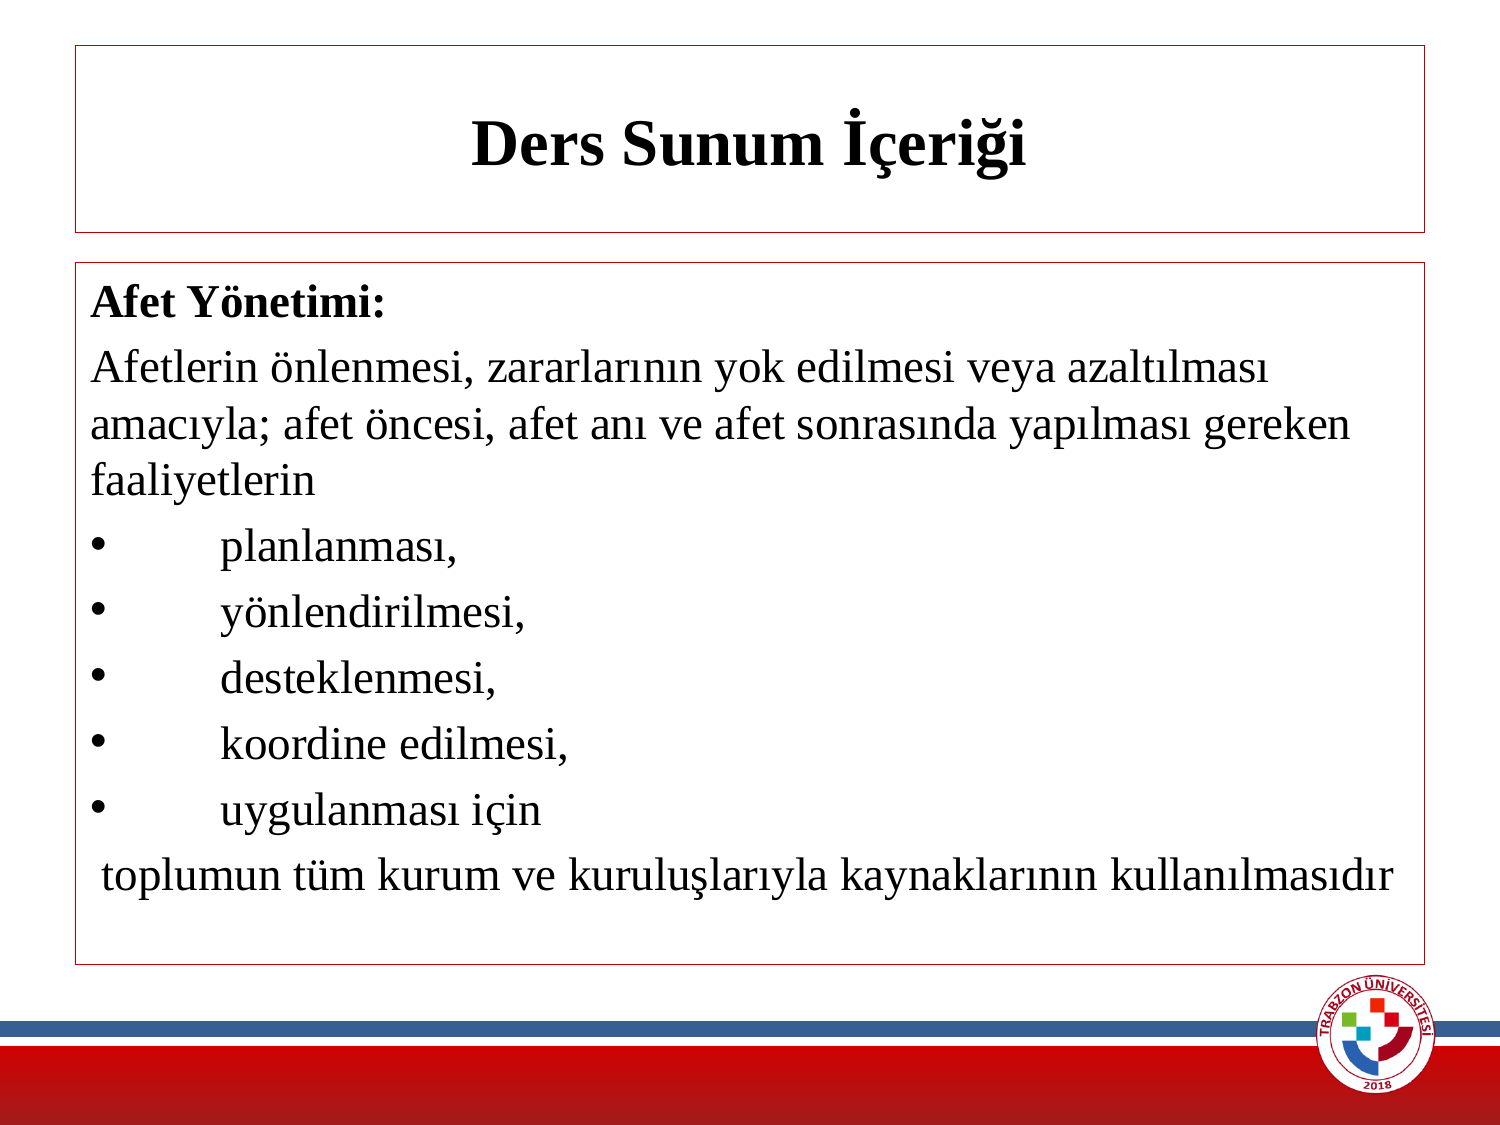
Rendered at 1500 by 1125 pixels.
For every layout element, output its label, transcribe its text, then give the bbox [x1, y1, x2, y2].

title Ders Sunum İçeriği [75, 45, 1425, 233]
picture [1293, 953, 1457, 1117]
list Afet Yönetimi: Afetlerin önlenmesi, zararlarının yok edilmesi veya azaltılması amacıyla; afet öncesi, afet anı ve afet sonrasında yapılması gereken faaliyetlerin planlanması, yönlendirilmesi, desteklenmesi, koordine edilmesi, uygulanması için toplumun tüm kurum ve kuruluşlarıyla kaynaklarının kullanılmasıdır [75, 262, 1425, 965]
